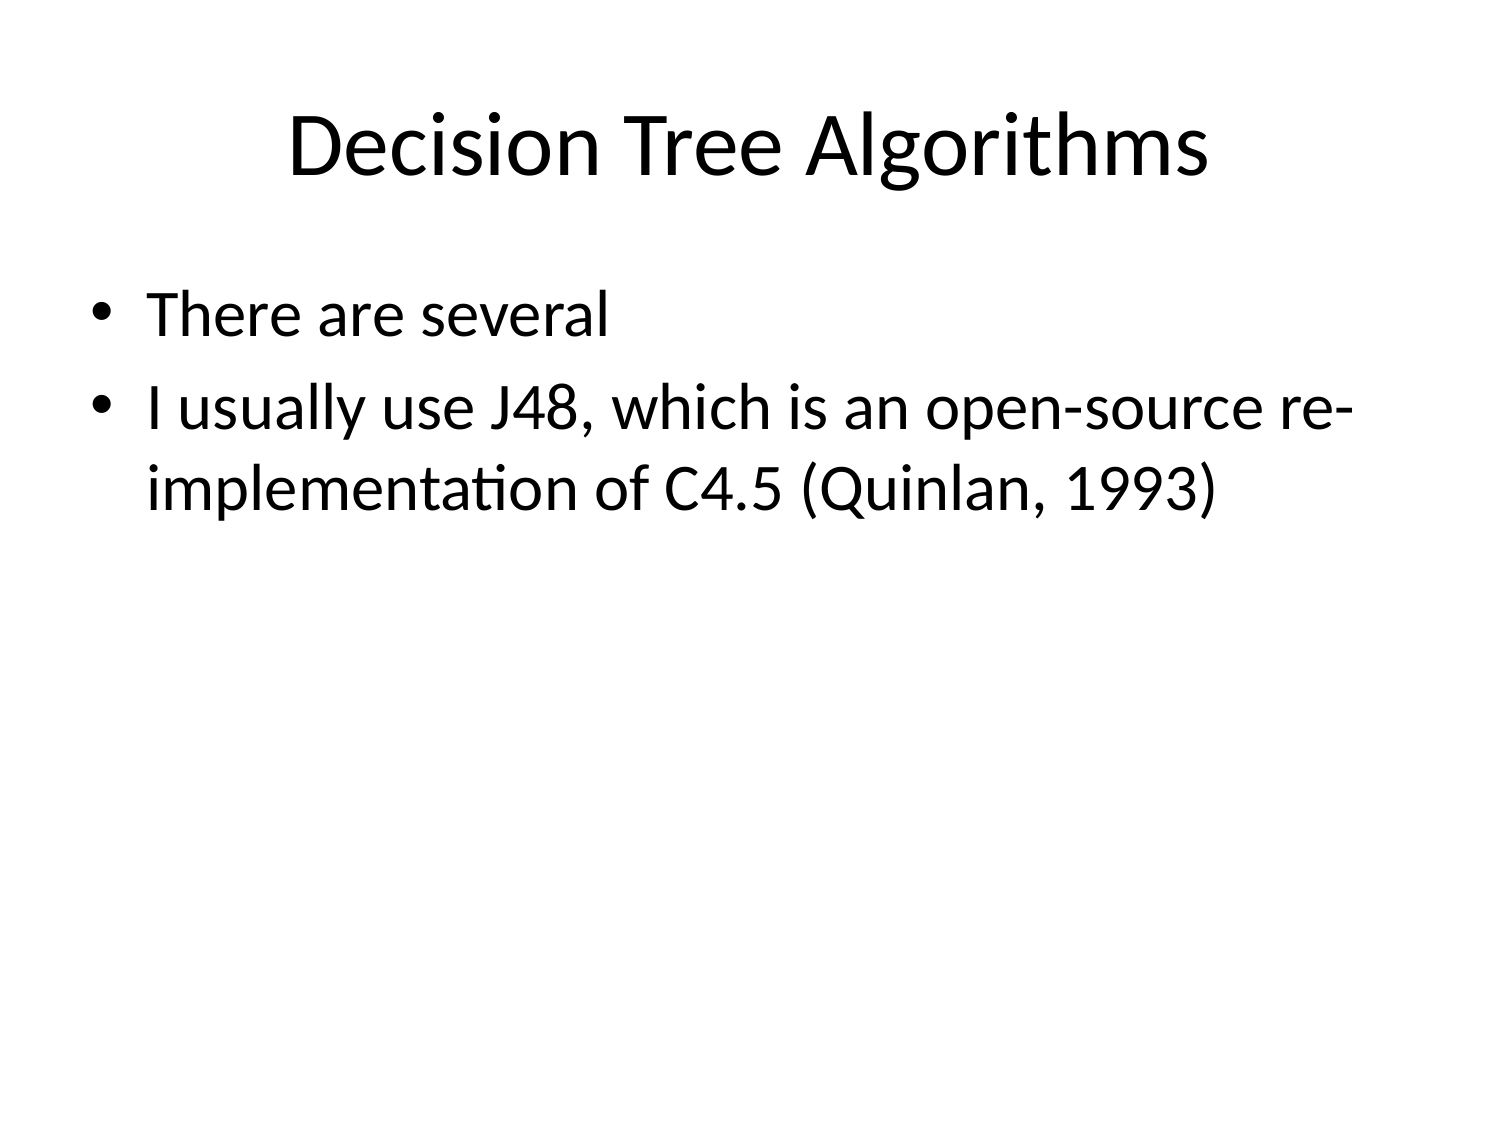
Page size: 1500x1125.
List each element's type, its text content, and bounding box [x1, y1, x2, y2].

title Decision Tree Algorithms [75, 45, 1425, 233]
list There are several I usually use J48, which is an open-source re-implementation of C4.5 (Quinlan, 1993) [75, 262, 1425, 1005]
